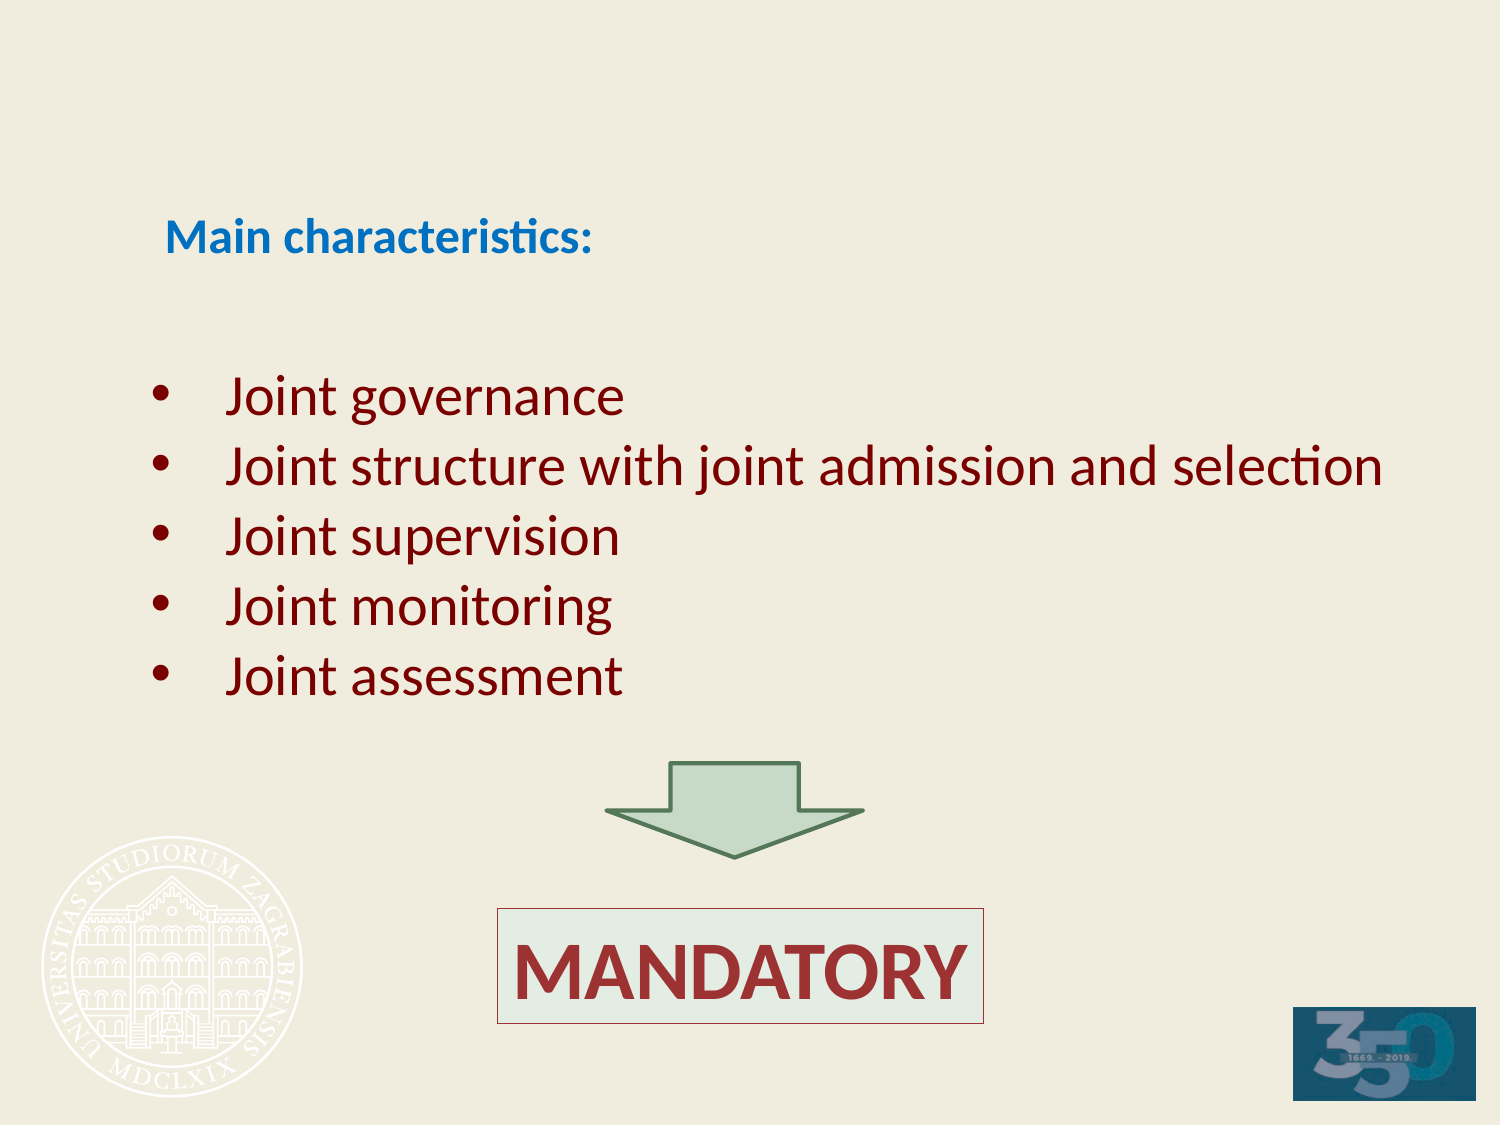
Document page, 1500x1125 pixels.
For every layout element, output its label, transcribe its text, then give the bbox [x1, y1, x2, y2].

text_box Main characteristics: [149, 196, 609, 271]
picture [1293, 1007, 1476, 1101]
text_box [604, 761, 866, 860]
text_box Joint governance Joint structure with joint admission and selection Joint supervision Joint monitoring Joint assessment [135, 349, 1401, 715]
picture [41, 835, 304, 1098]
text_box MANDATORY [497, 908, 984, 1024]
